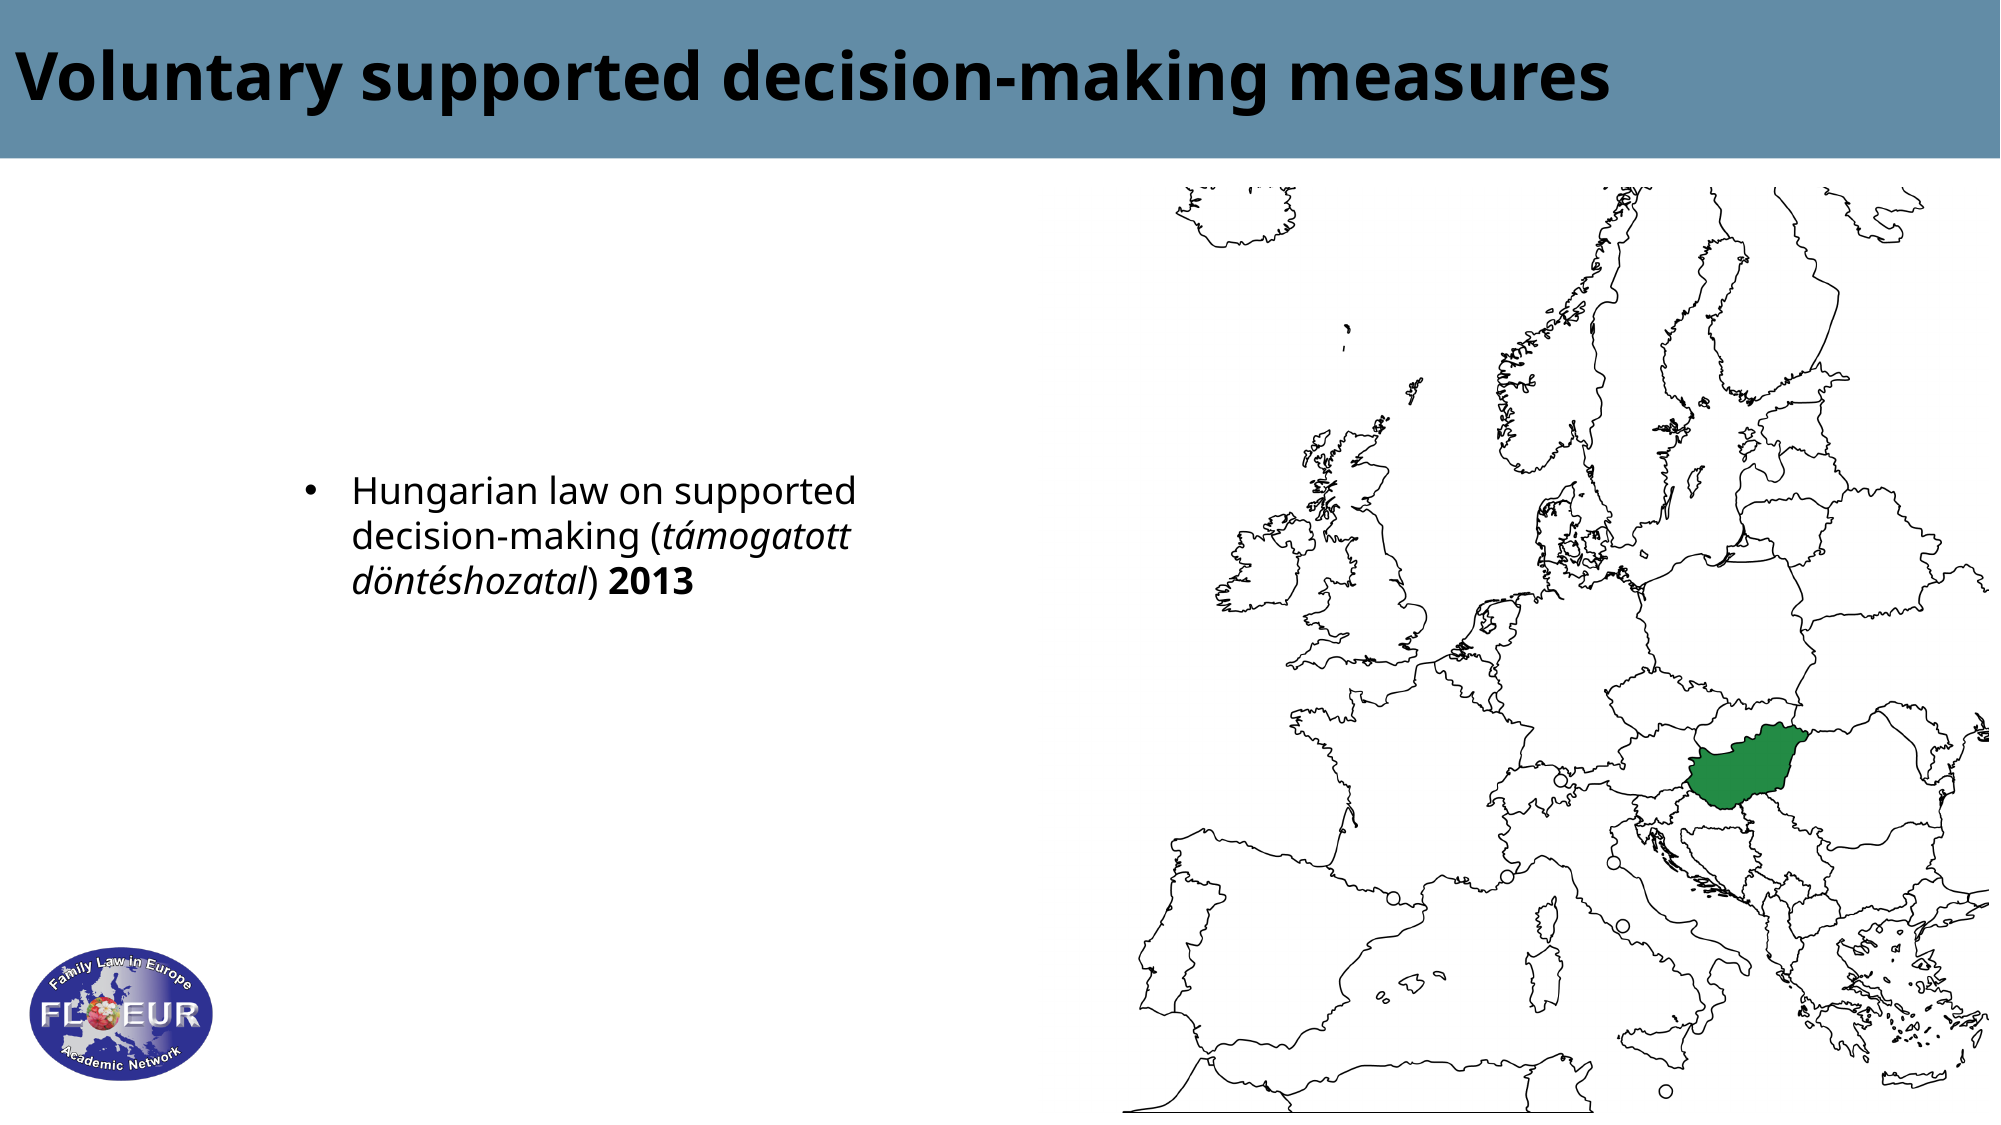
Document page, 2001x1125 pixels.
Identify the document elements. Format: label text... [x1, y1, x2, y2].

picture [1038, 187, 1989, 1113]
picture [28, 945, 214, 1082]
title Voluntary supported decision-making measures [0, 0, 2000, 159]
text_box Hungarian law on supported decision-making (támogatott döntéshozatal) 2013 [289, 459, 891, 610]
